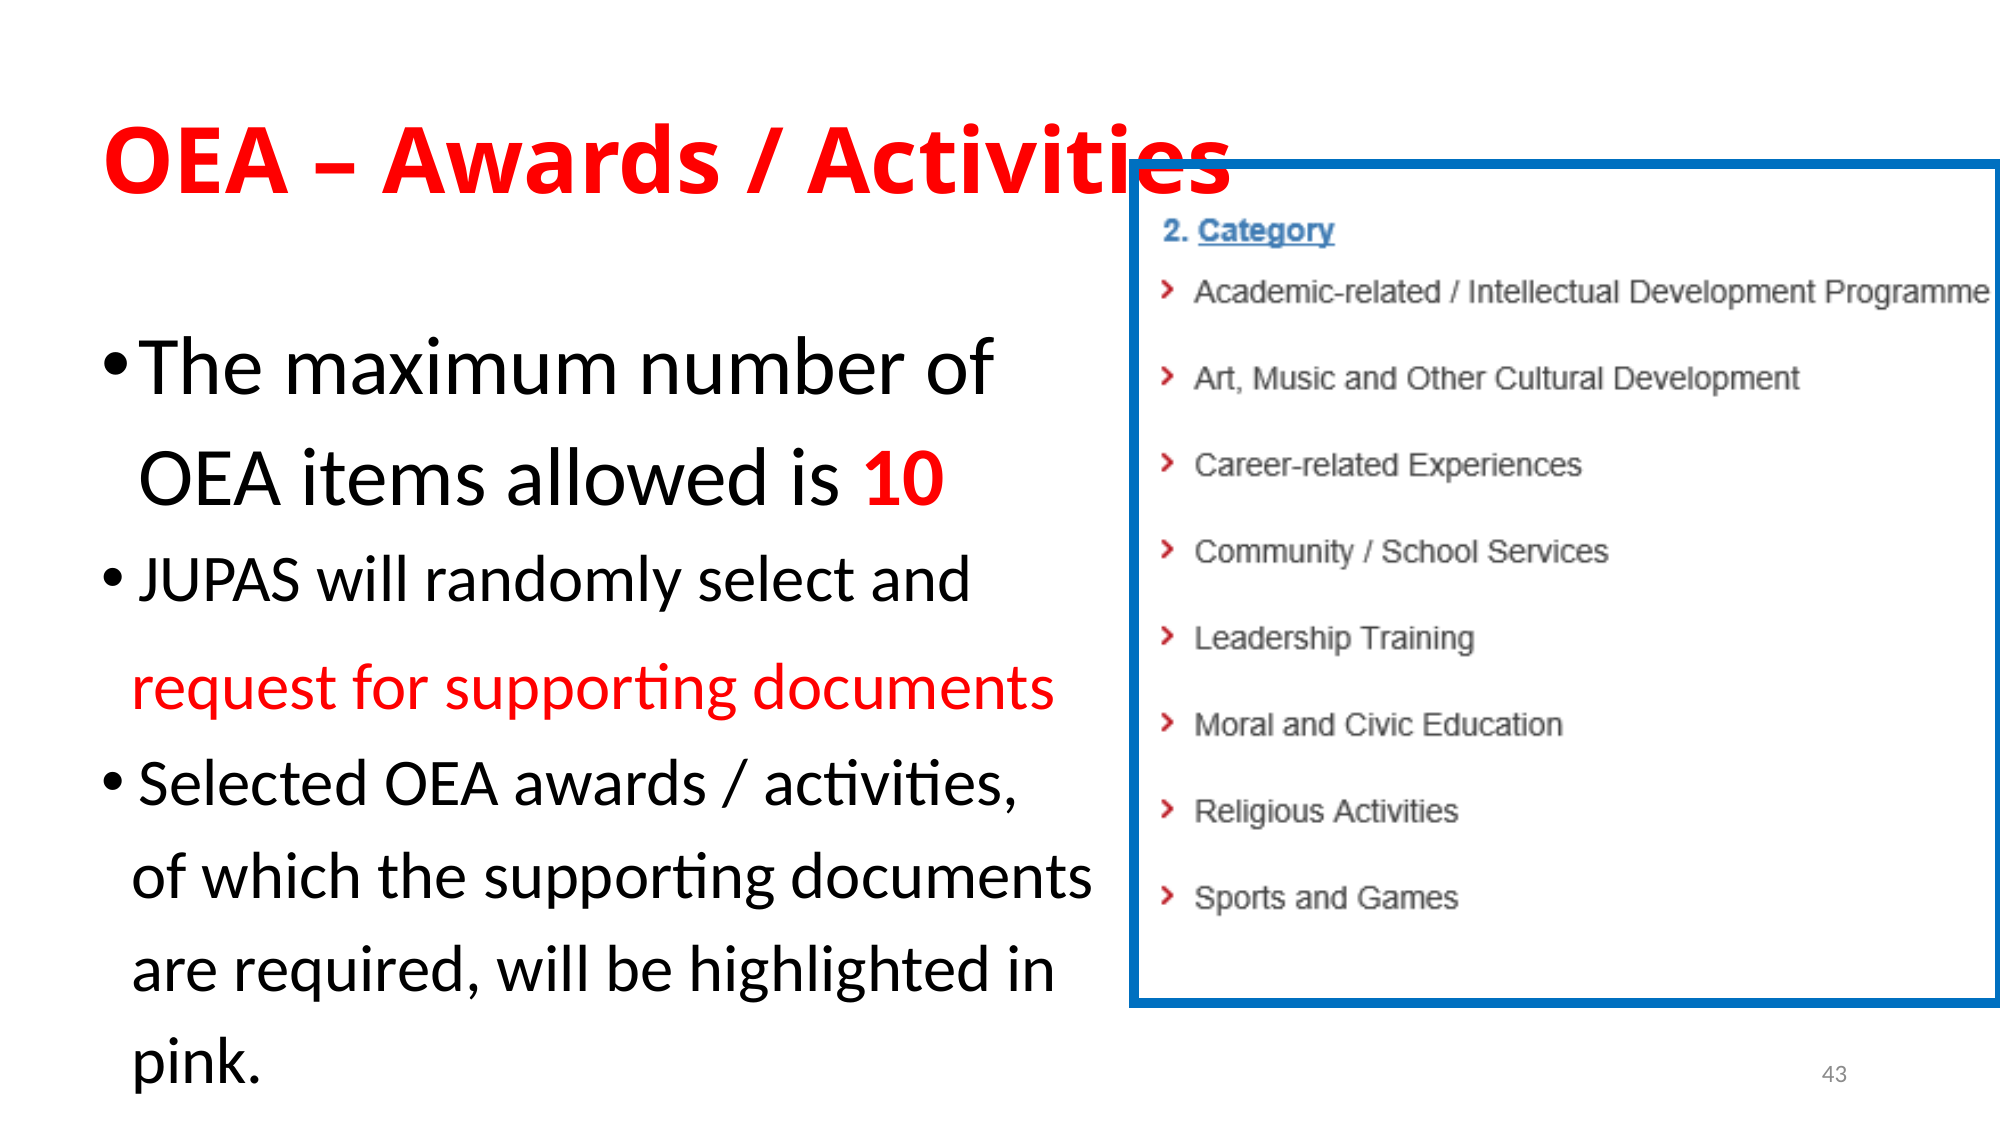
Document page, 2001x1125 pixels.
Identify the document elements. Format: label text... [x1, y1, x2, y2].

slide_number 43 [1412, 1042, 1863, 1103]
list The maximum number of OEA items allowed is 10 JUPAS will randomly select and request for supporting documents Selected OEA awards / activities, of which the supporting documents are required, will be highlighted in pink. [85, 315, 1133, 419]
picture [1134, 201, 2000, 934]
text_box [1133, 163, 2000, 1004]
title OEA – Awards / Activities [85, 55, 1811, 273]
